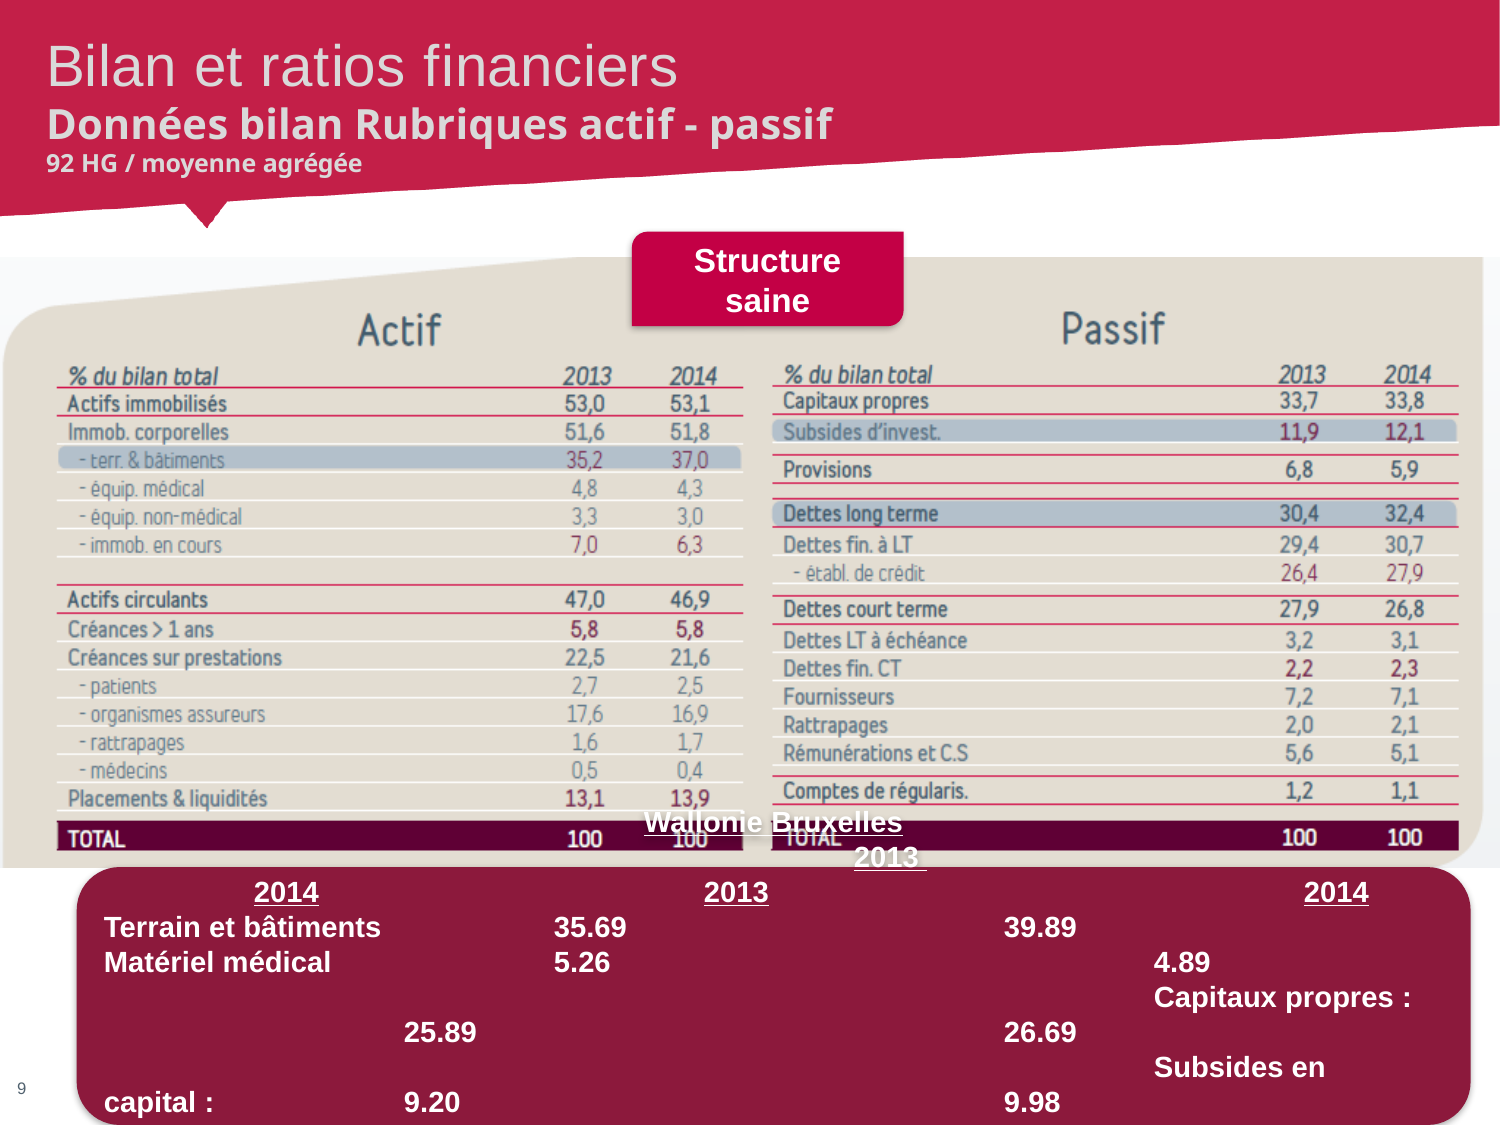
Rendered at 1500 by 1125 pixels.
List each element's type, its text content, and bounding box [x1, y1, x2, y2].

text_box Wallonie Bruxelles 2013 2014 2013 2014 Terrain et bâtiments 35.69 39.89 Matériel médical 5.26 4.89 Capitaux propres : 25.89 26.69 Subsides en capital : 9.20 9.98 Dettes Long terme : 31.75 34.10 [75, 877, 1472, 1125]
text_box Structure saine [631, 230, 905, 256]
picture [0, 0, 1500, 868]
title Bilan et ratios financiers Données bilan Rubriques actif - passif 92 HG / moyenne agrégée [29, 20, 1388, 209]
